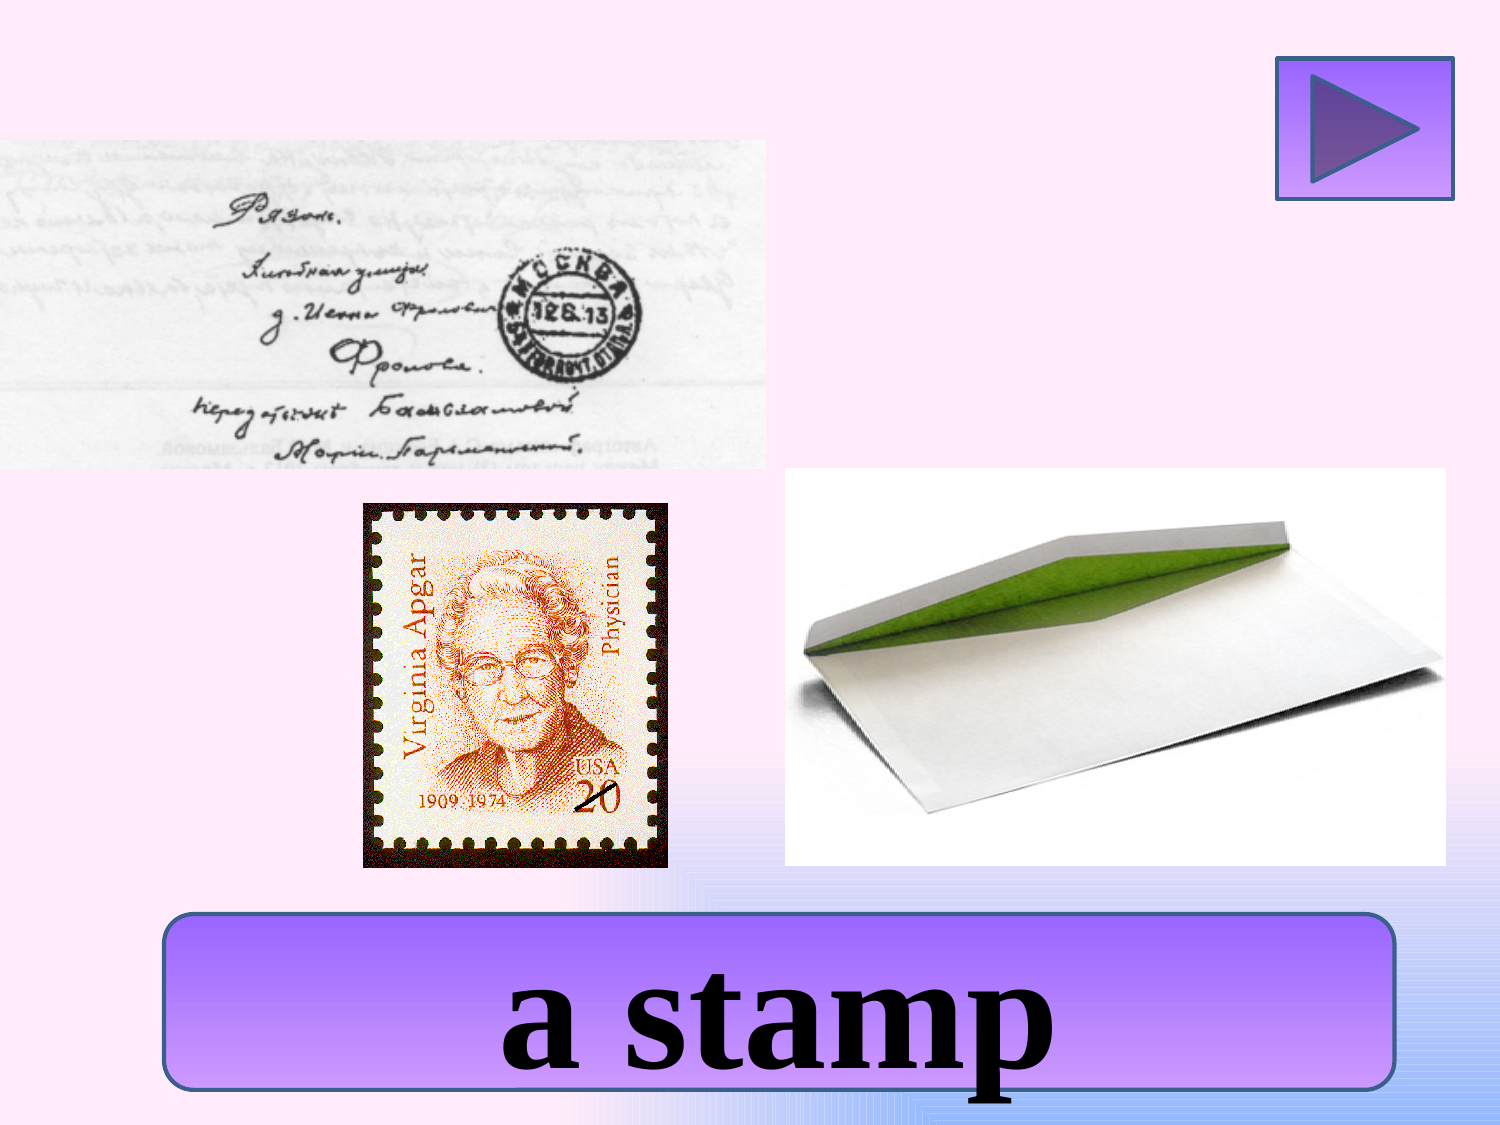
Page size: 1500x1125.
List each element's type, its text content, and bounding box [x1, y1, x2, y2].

picture [363, 503, 669, 868]
text_box a stamp [161, 911, 1397, 1092]
picture [0, 140, 766, 469]
text_box [1275, 56, 1455, 201]
picture [784, 468, 1446, 866]
